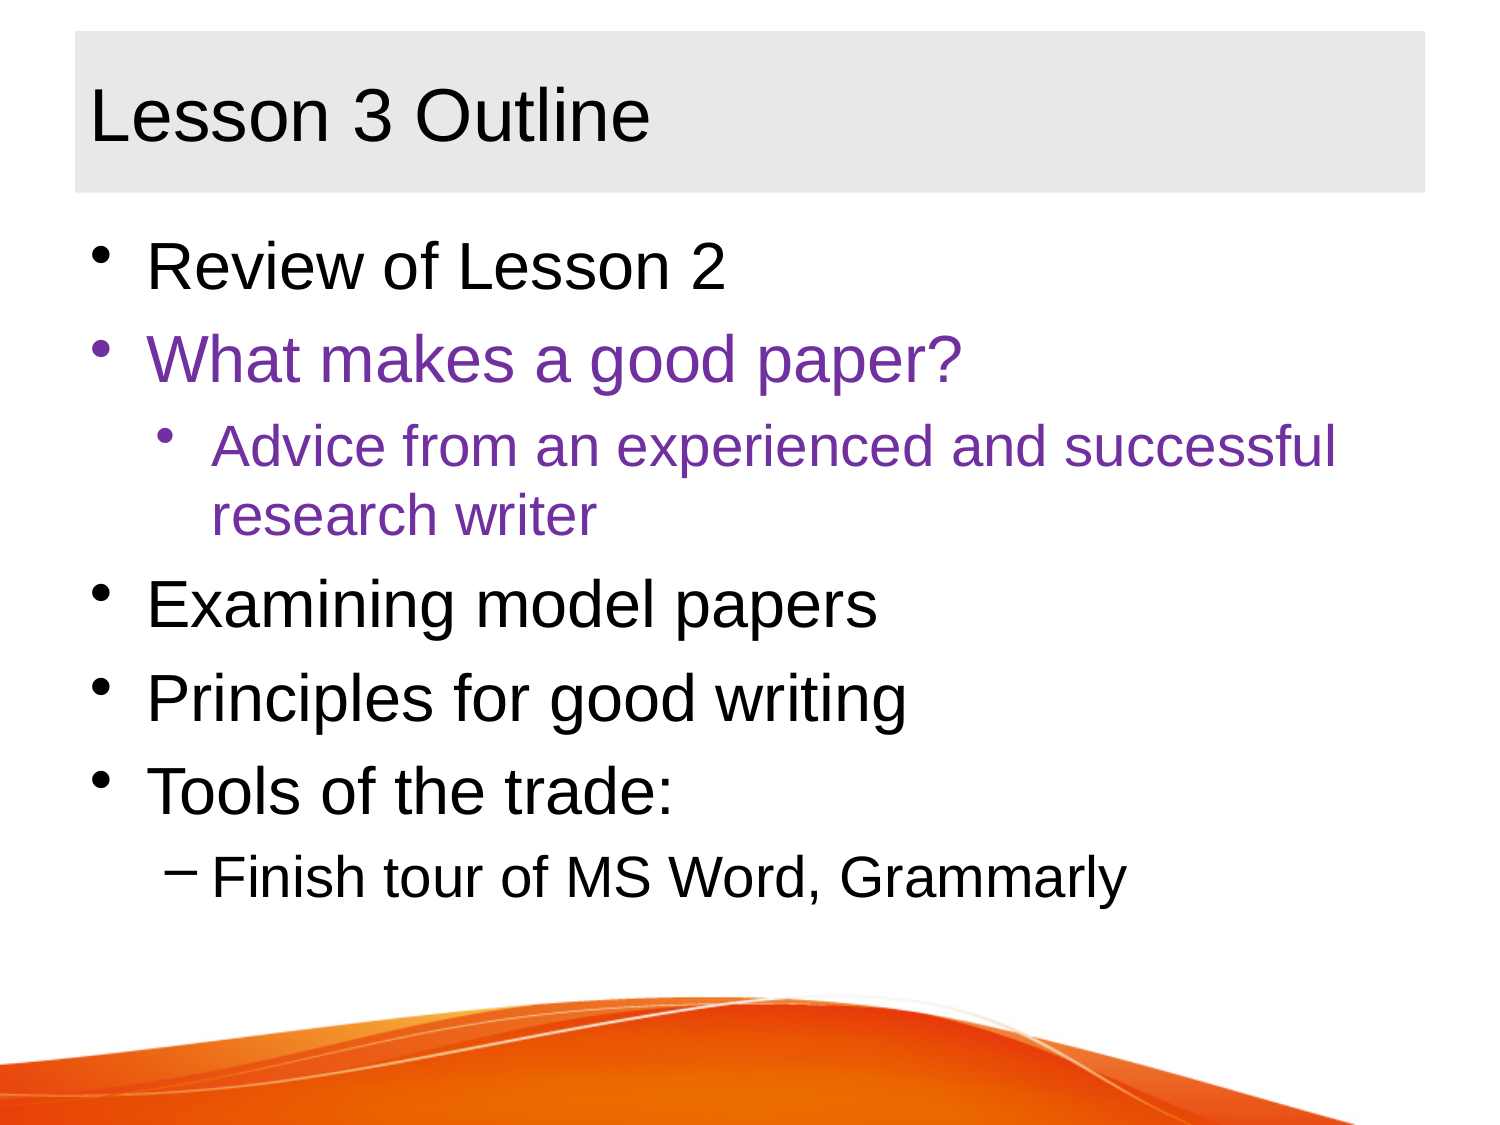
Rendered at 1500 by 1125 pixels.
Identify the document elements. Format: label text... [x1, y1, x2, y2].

title Lesson 3 Outline [74, 30, 1426, 193]
picture [0, 0, 1500, 1125]
list Review of Lesson 2 What makes a good paper? Advice from an experienced and successful research writer Examining model papers Principles for good writing Tools of the trade: Finish tour of MS Word, Grammarly [74, 214, 1426, 954]
